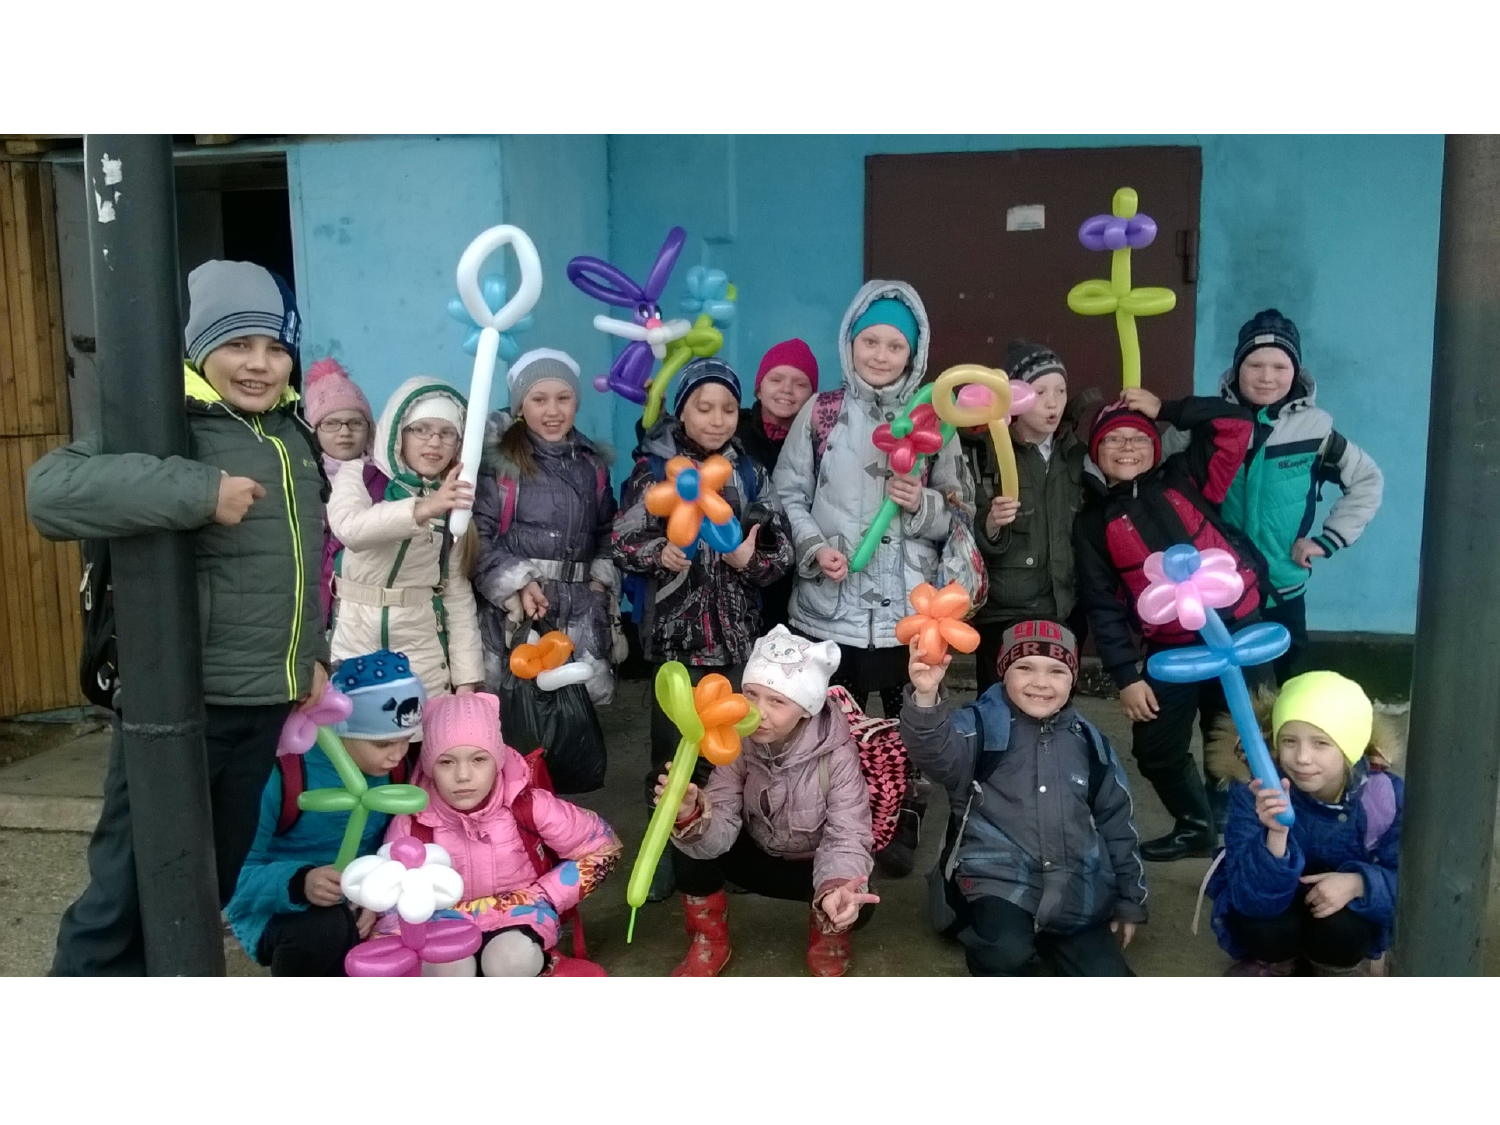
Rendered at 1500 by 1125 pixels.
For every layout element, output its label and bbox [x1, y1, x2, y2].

list [0, 133, 1500, 977]
